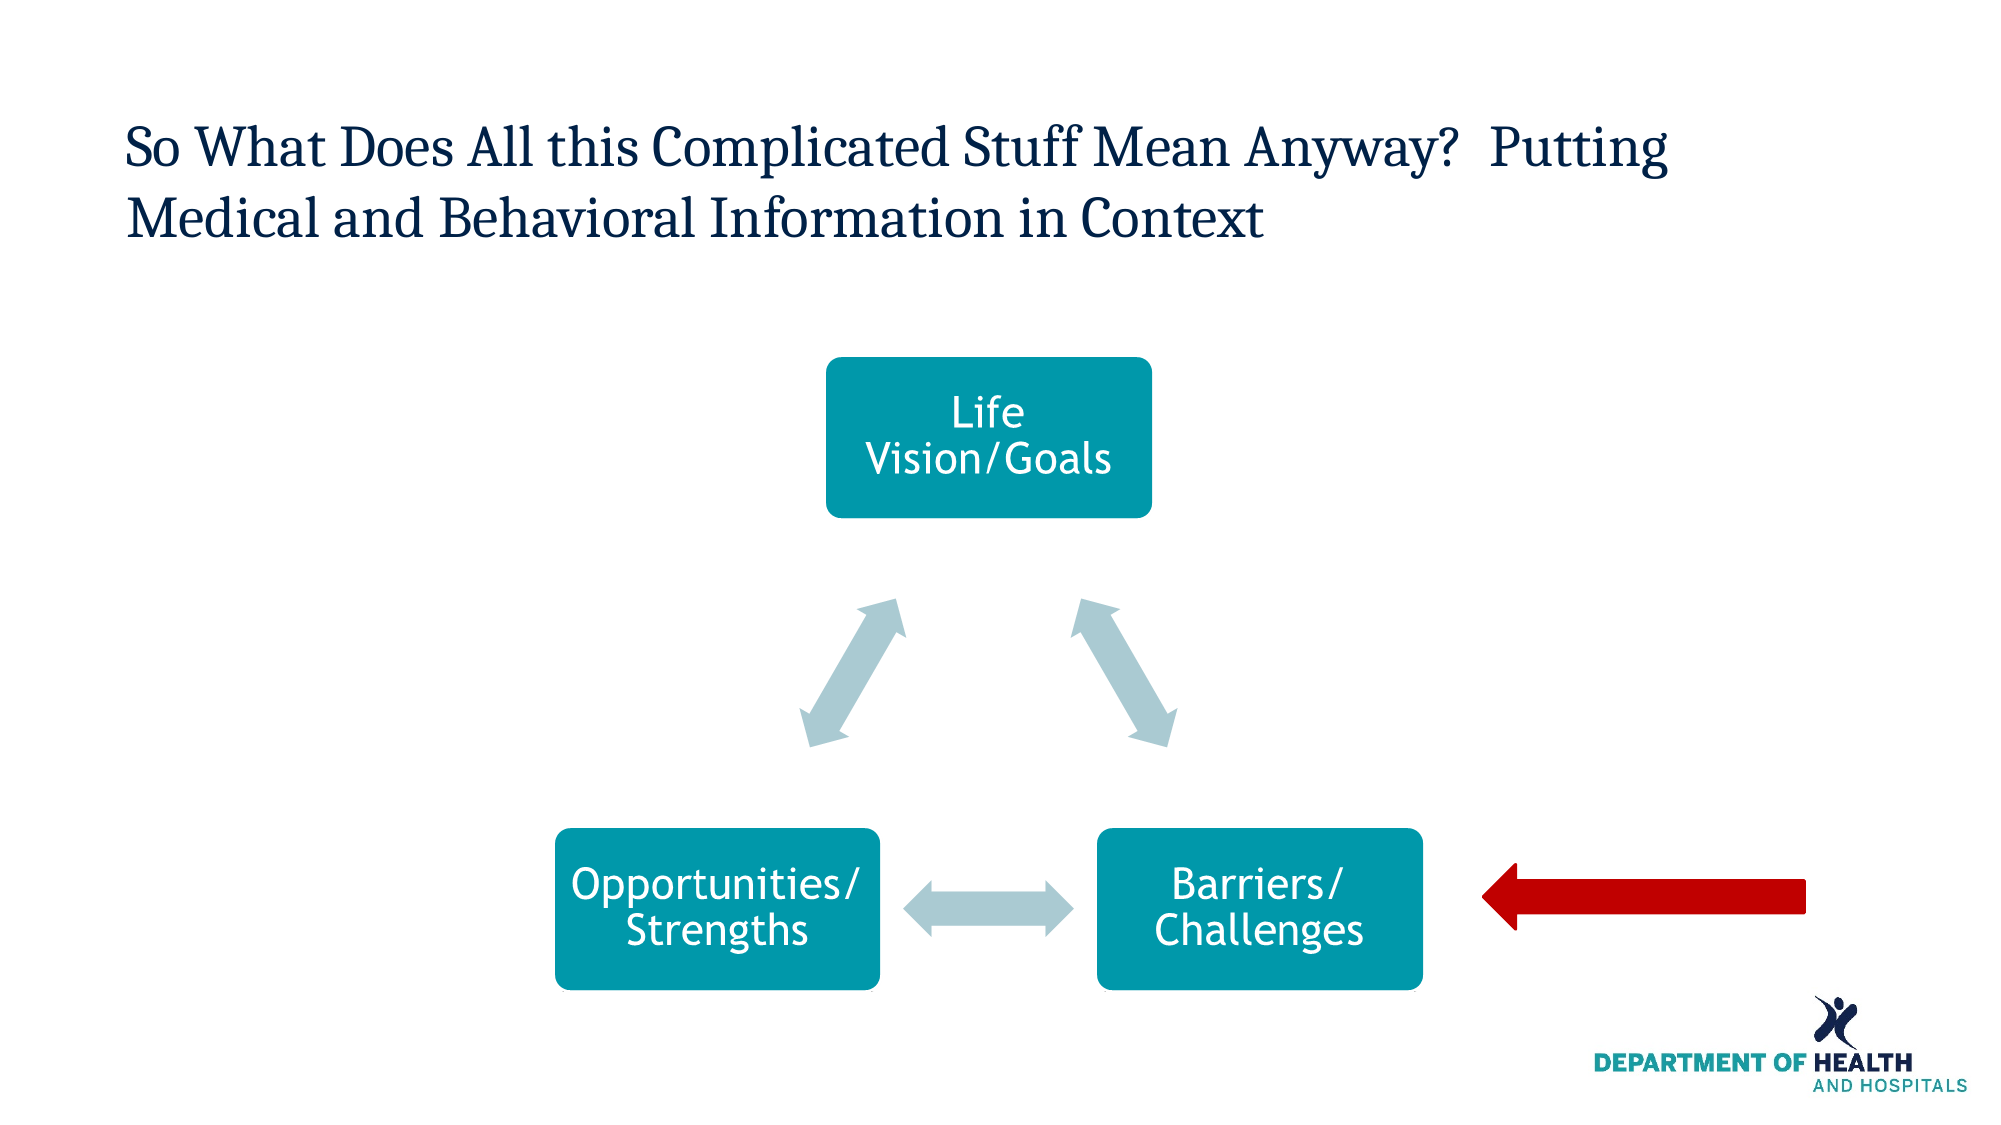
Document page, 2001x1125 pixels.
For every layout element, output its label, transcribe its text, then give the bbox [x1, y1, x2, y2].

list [113, 353, 1863, 992]
title So What Does All this Complicated Stuff Mean Anyway? Putting Medical and Behavioral Information in Context [111, 99, 1865, 259]
picture [1588, 987, 1973, 1103]
